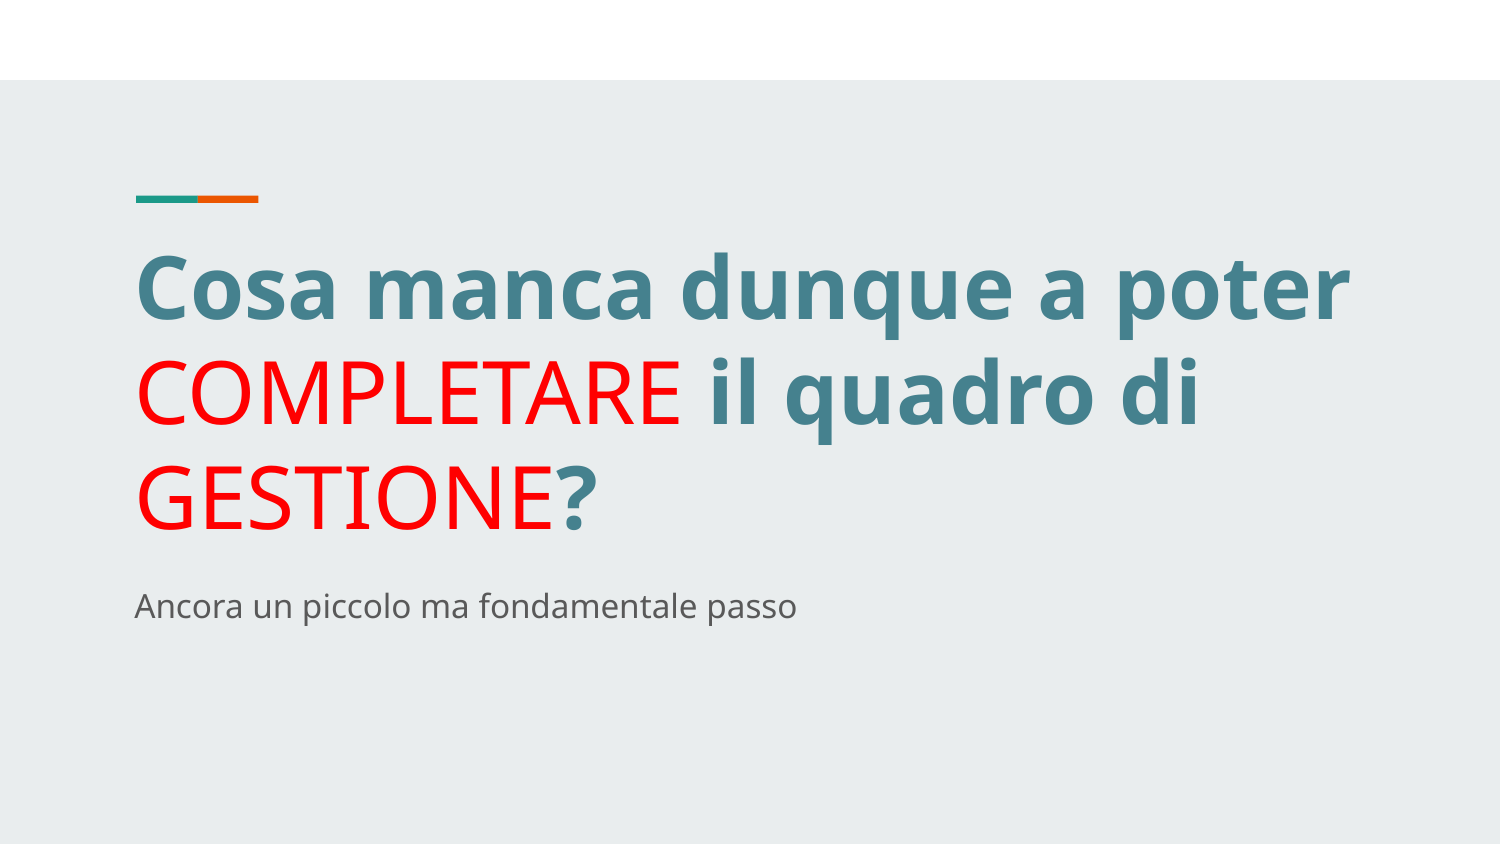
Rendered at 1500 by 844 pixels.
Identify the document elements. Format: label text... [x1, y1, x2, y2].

text_box Ancora un piccolo ma fondamentale passo [119, 570, 1381, 660]
text_box Cosa manca dunque a poter COMPLETARE il quadro di GESTIONE? [119, 216, 1381, 490]
